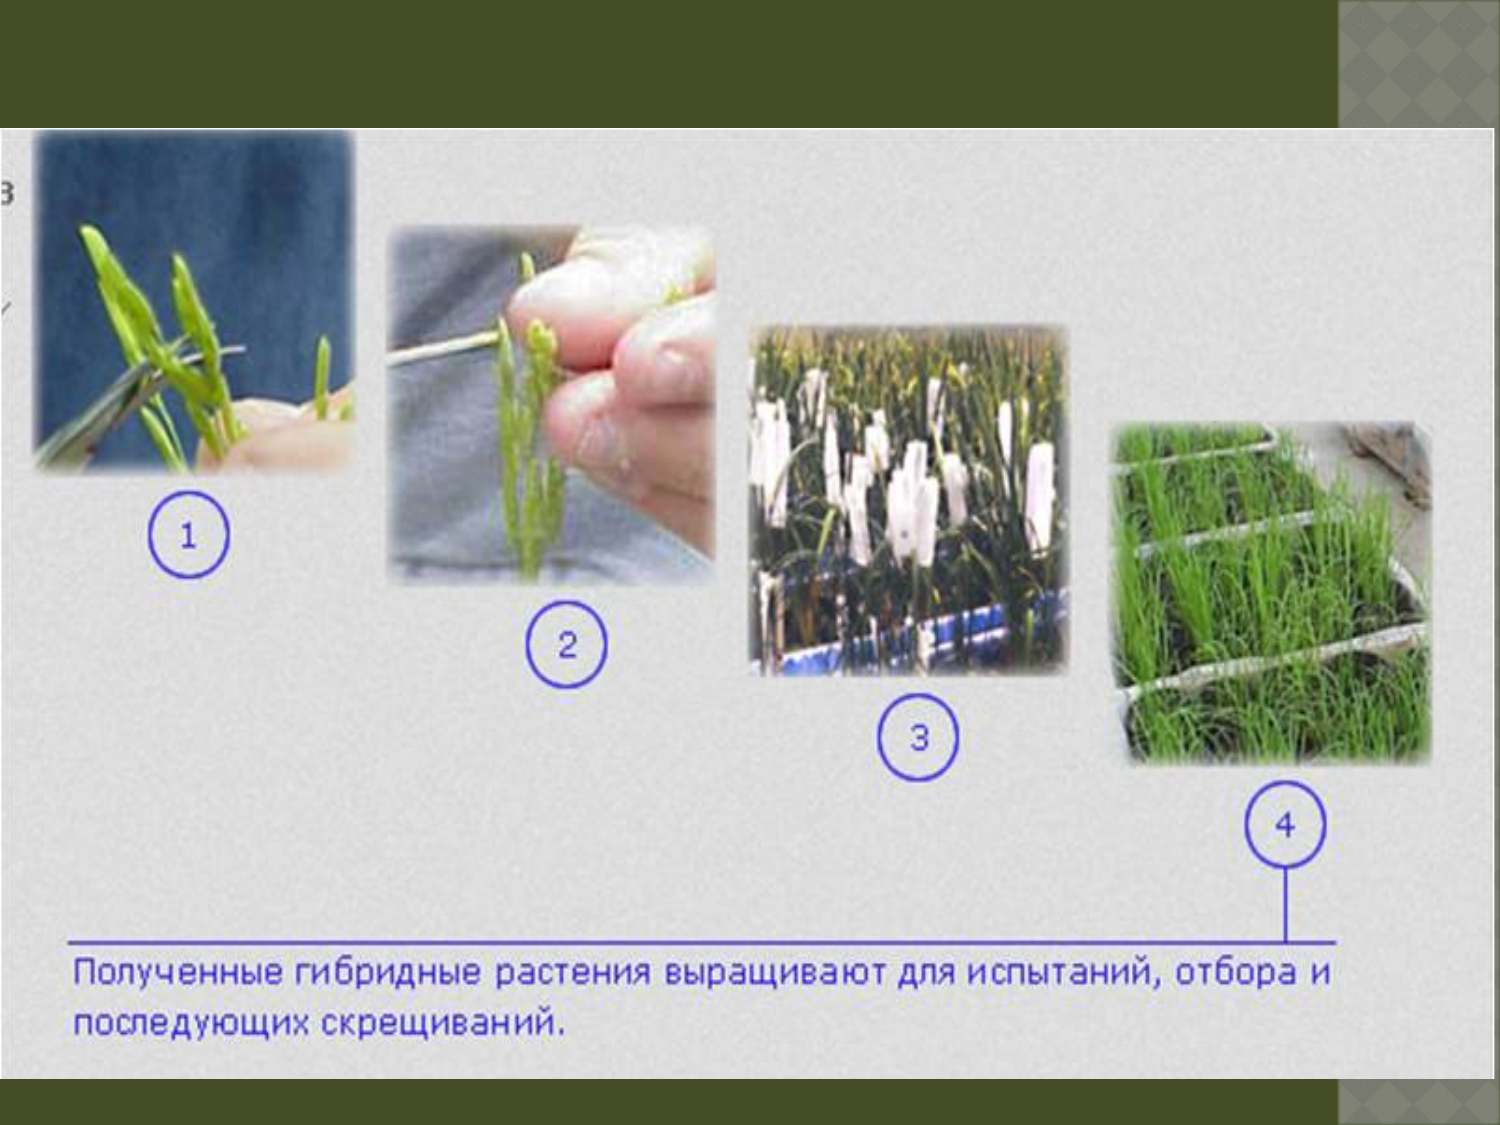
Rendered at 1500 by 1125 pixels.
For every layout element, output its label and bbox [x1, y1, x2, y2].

picture [0, 128, 1495, 1079]
